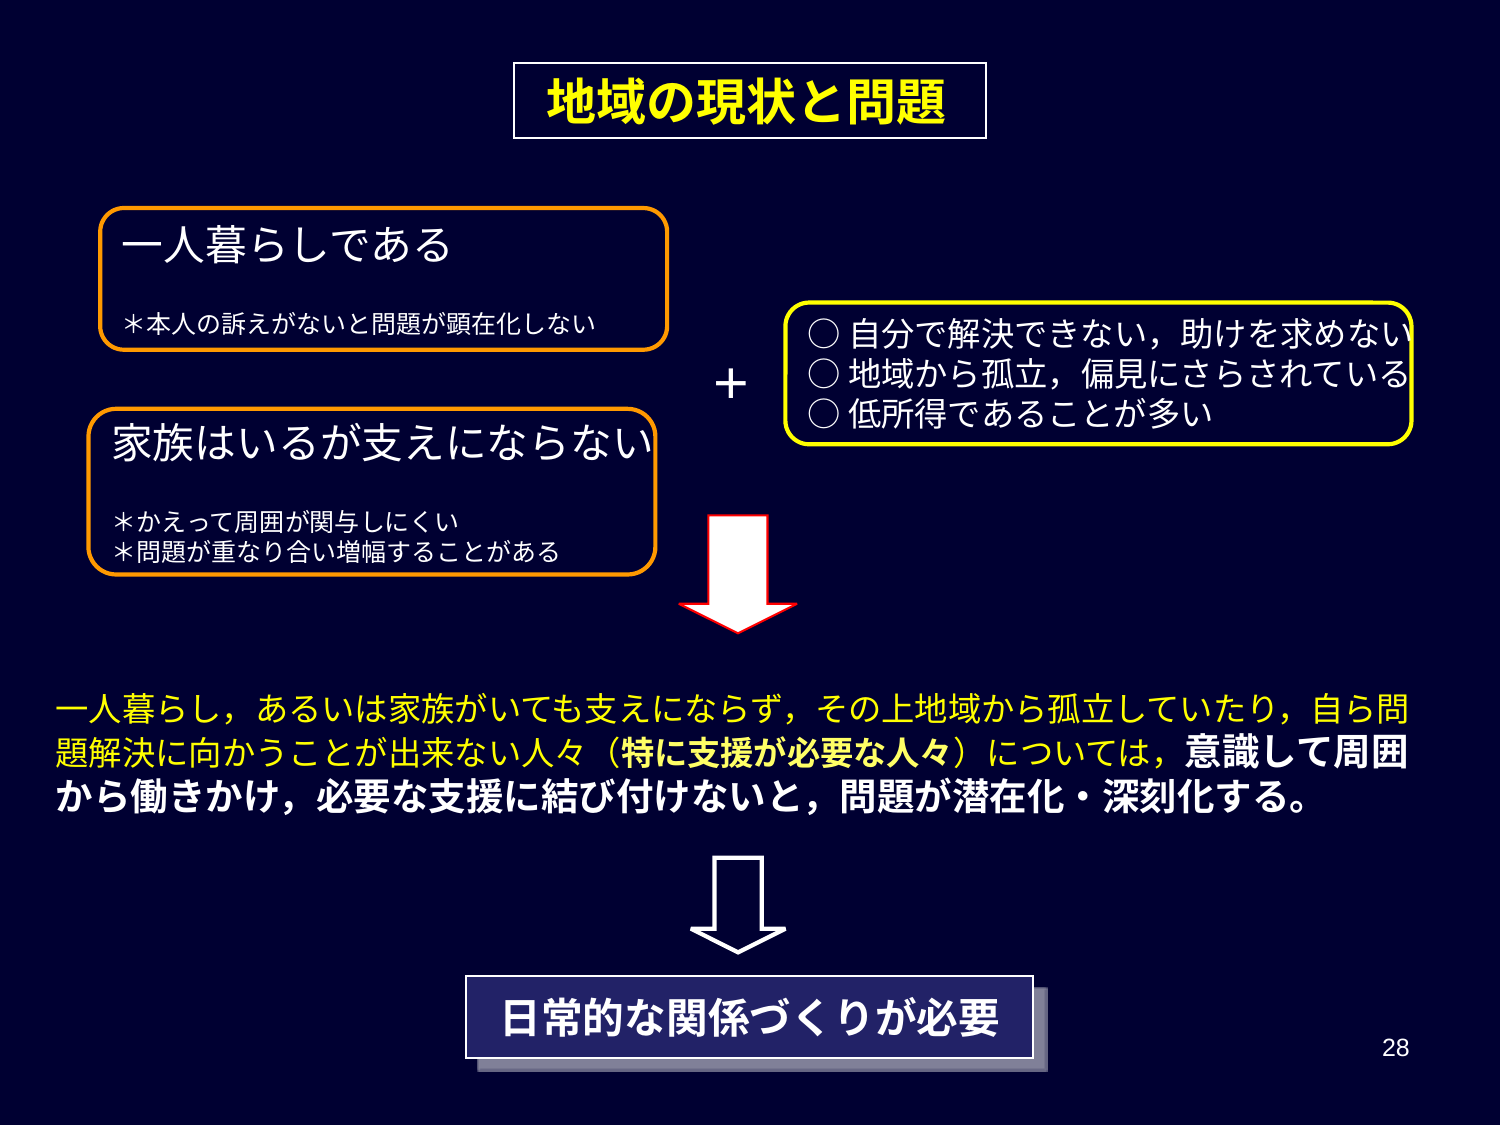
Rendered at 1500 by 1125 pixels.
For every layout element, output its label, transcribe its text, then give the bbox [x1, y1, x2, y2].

text_box ＋ [675, 350, 767, 415]
text_box 家族はいるが支えにならない ＊かえって周囲が関与しにくい ＊問題が重なり合い増幅することがある [88, 408, 656, 575]
text_box [678, 515, 798, 634]
text_box ○自分で解決できない，助けを求めない ○地域から孤立，偏見にさらされている ○低所得であることが多い [785, 302, 1412, 445]
text_box 一人暮らしである ＊本人の訴えがないと問題が顕在化しない [100, 207, 668, 350]
text_box 一人暮らし，あるいは家族がいても支えにならず，その上地域から孤立していたり，自ら問題解決に向かうことが出来ない人々（特に支援が必要な人々）については，意識して周囲から働きかけ，必要な支援に結び付けないと，問題が潜在化・深刻化する。 [41, 680, 1439, 826]
text_box [690, 857, 786, 953]
text_box 日常的な関係づくりが必要 [466, 975, 1034, 1059]
text_box 地域の現状と問題 [513, 63, 987, 138]
slide_number 28 [1074, 1024, 1426, 1103]
